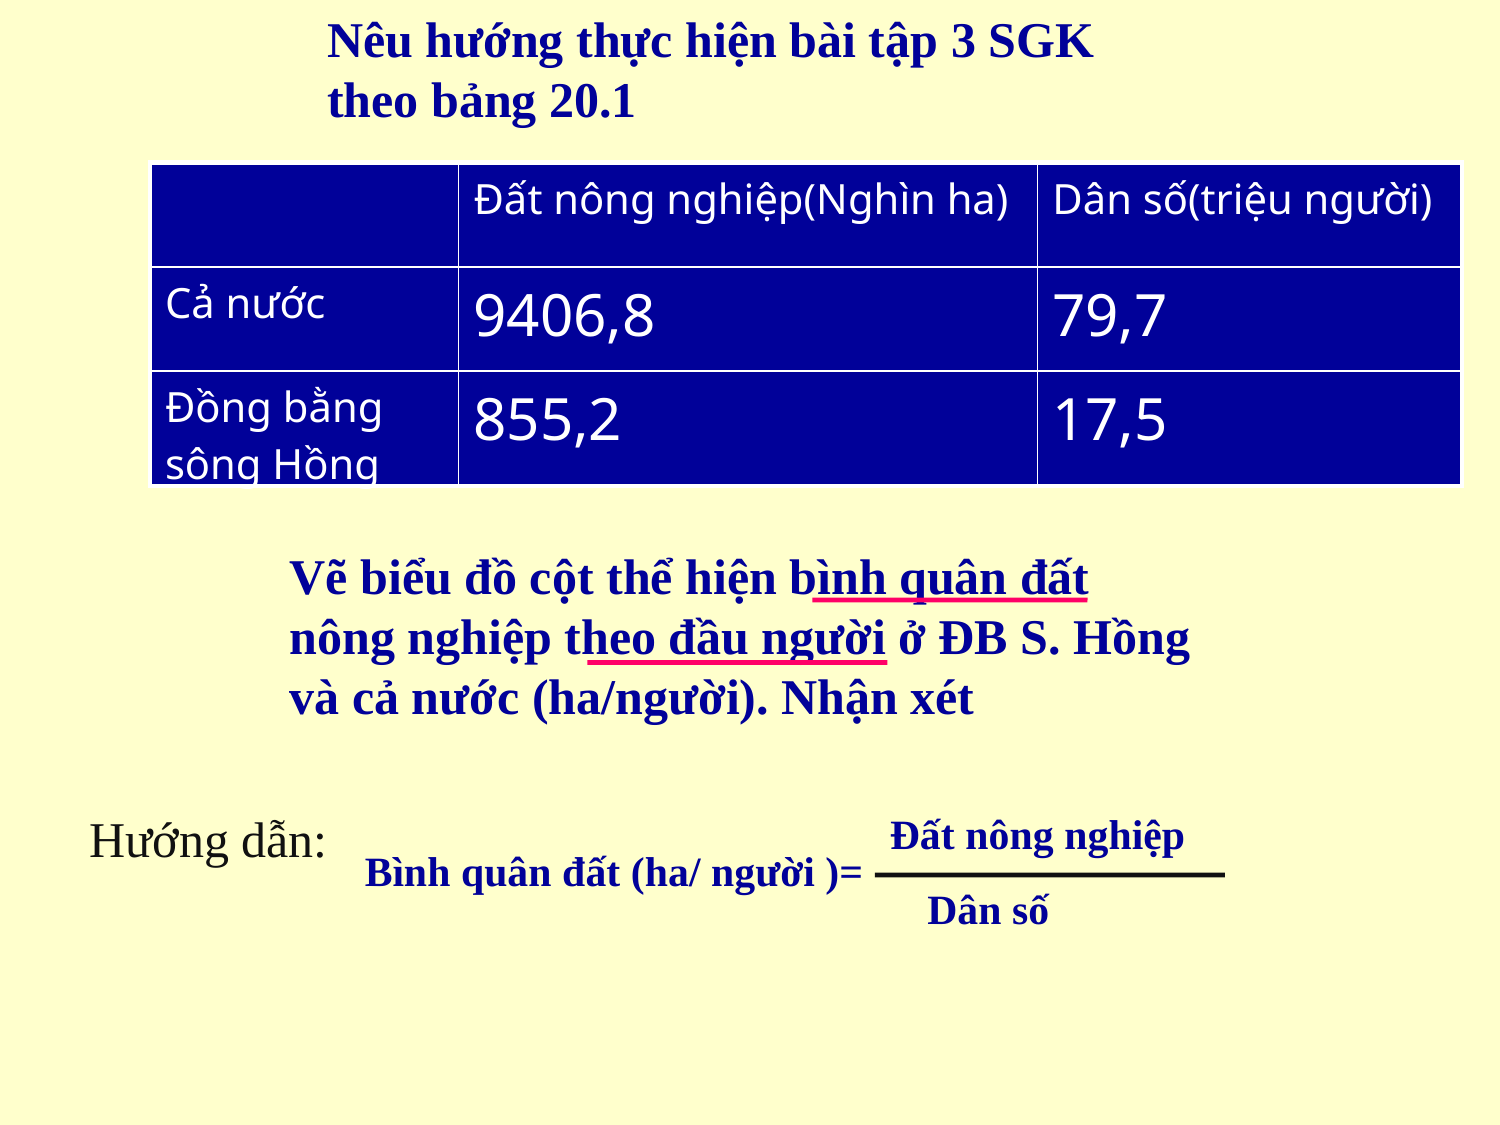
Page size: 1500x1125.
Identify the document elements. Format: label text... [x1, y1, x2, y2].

text_box Nêu hướng thực hiện bài tập 3 SGK theo bảng 20.1 [312, 0, 1163, 135]
table_cell Đồng bằng sông Hồng [152, 372, 458, 484]
table_header [152, 165, 458, 266]
text_box Hướng dẫn: [74, 799, 538, 875]
table_cell 9406,8 [459, 268, 1037, 370]
text_box Đất nông nghiệp [874, 800, 1250, 865]
text_box Vẽ biểu đồ cột thể hiện bình quân đất nông nghiệp theo đầu người ở ĐB S. Hồng và cả nước (ha/người). Nhận xét [275, 537, 1213, 733]
text_box Bình quân đất (ha/ người )= [349, 837, 1038, 903]
text_box Dân số [912, 875, 1213, 940]
table_cell 79,7 [1038, 268, 1460, 370]
table_cell 17,5 [1038, 372, 1460, 484]
table_cell 855,2 [459, 372, 1037, 484]
table_cell Cả nước [152, 268, 458, 370]
table_header Đất nông nghiệp(Nghìn ha) [459, 165, 1037, 266]
table_header Dân số(triệu người) [1038, 165, 1460, 266]
